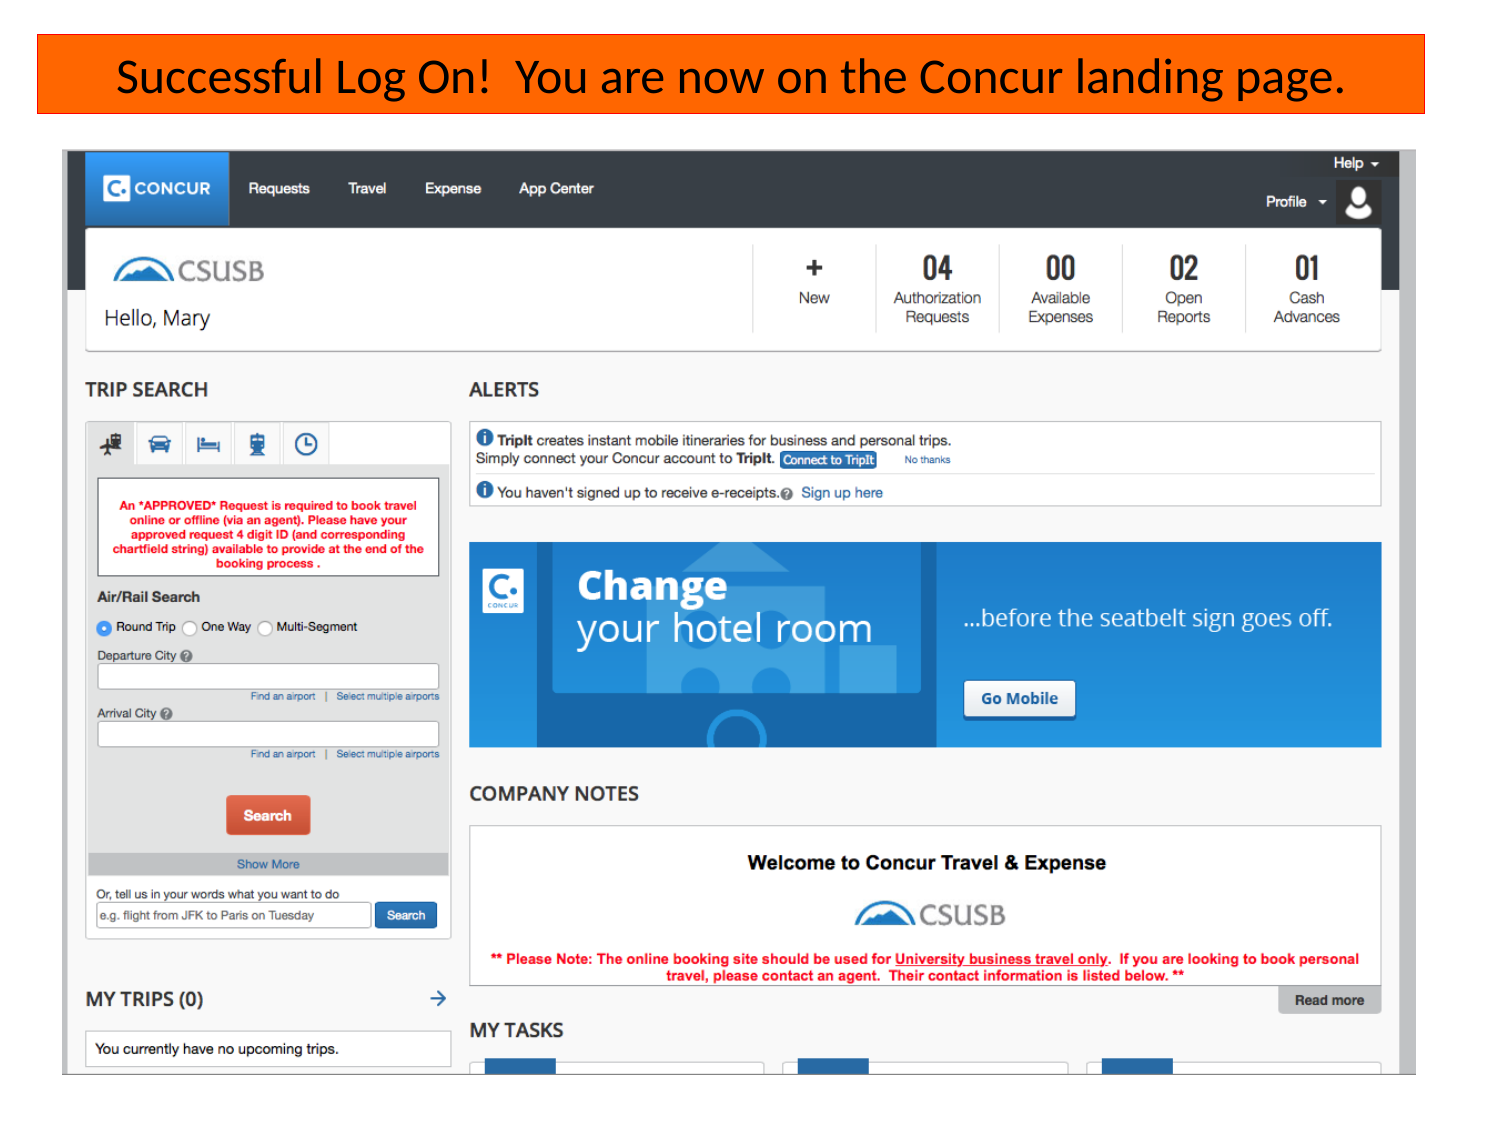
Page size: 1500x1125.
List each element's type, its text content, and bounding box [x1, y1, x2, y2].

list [62, 149, 1416, 1076]
title Successful Log On! You are now on the Concur landing page. [37, 34, 1425, 114]
